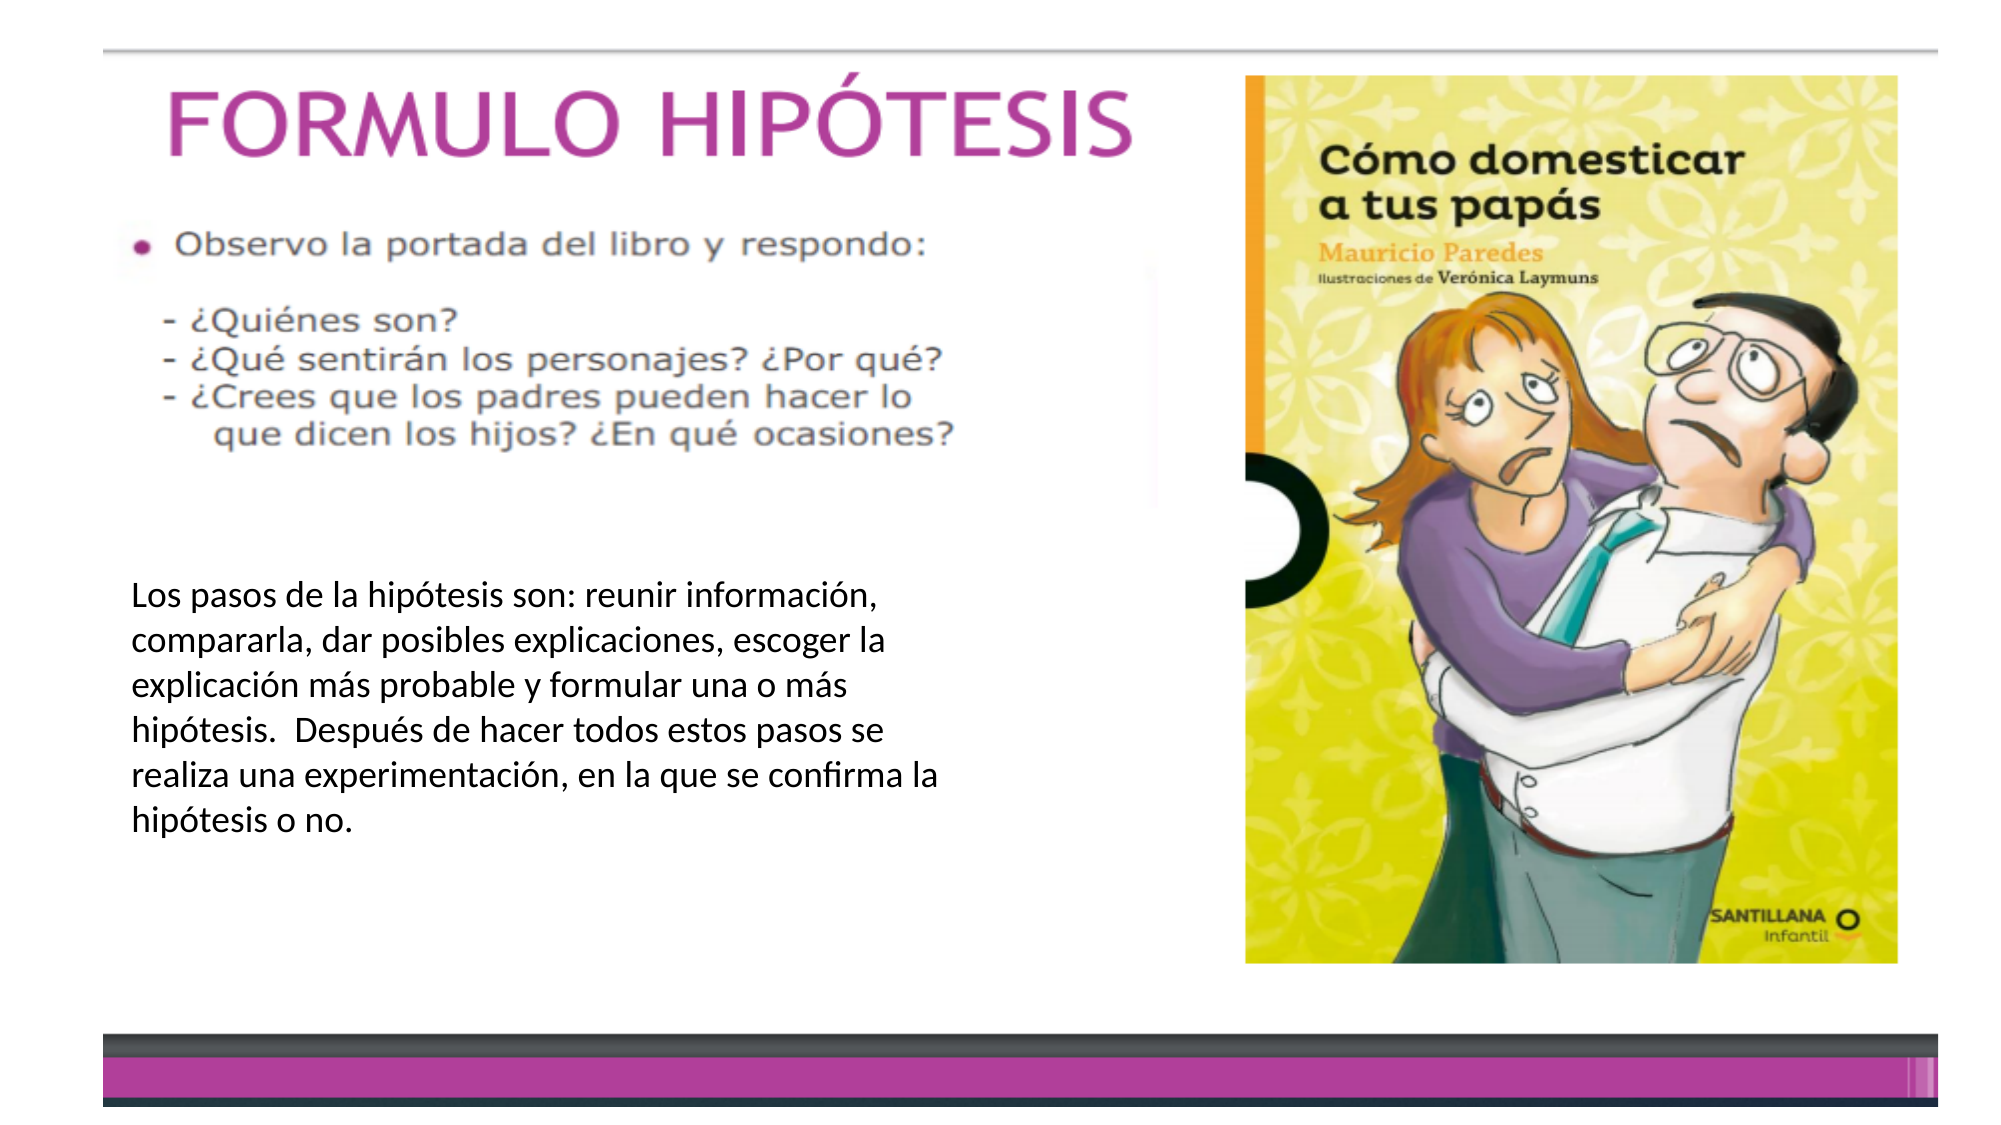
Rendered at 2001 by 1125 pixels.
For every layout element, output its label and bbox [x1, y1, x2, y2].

picture [103, 42, 1939, 1107]
